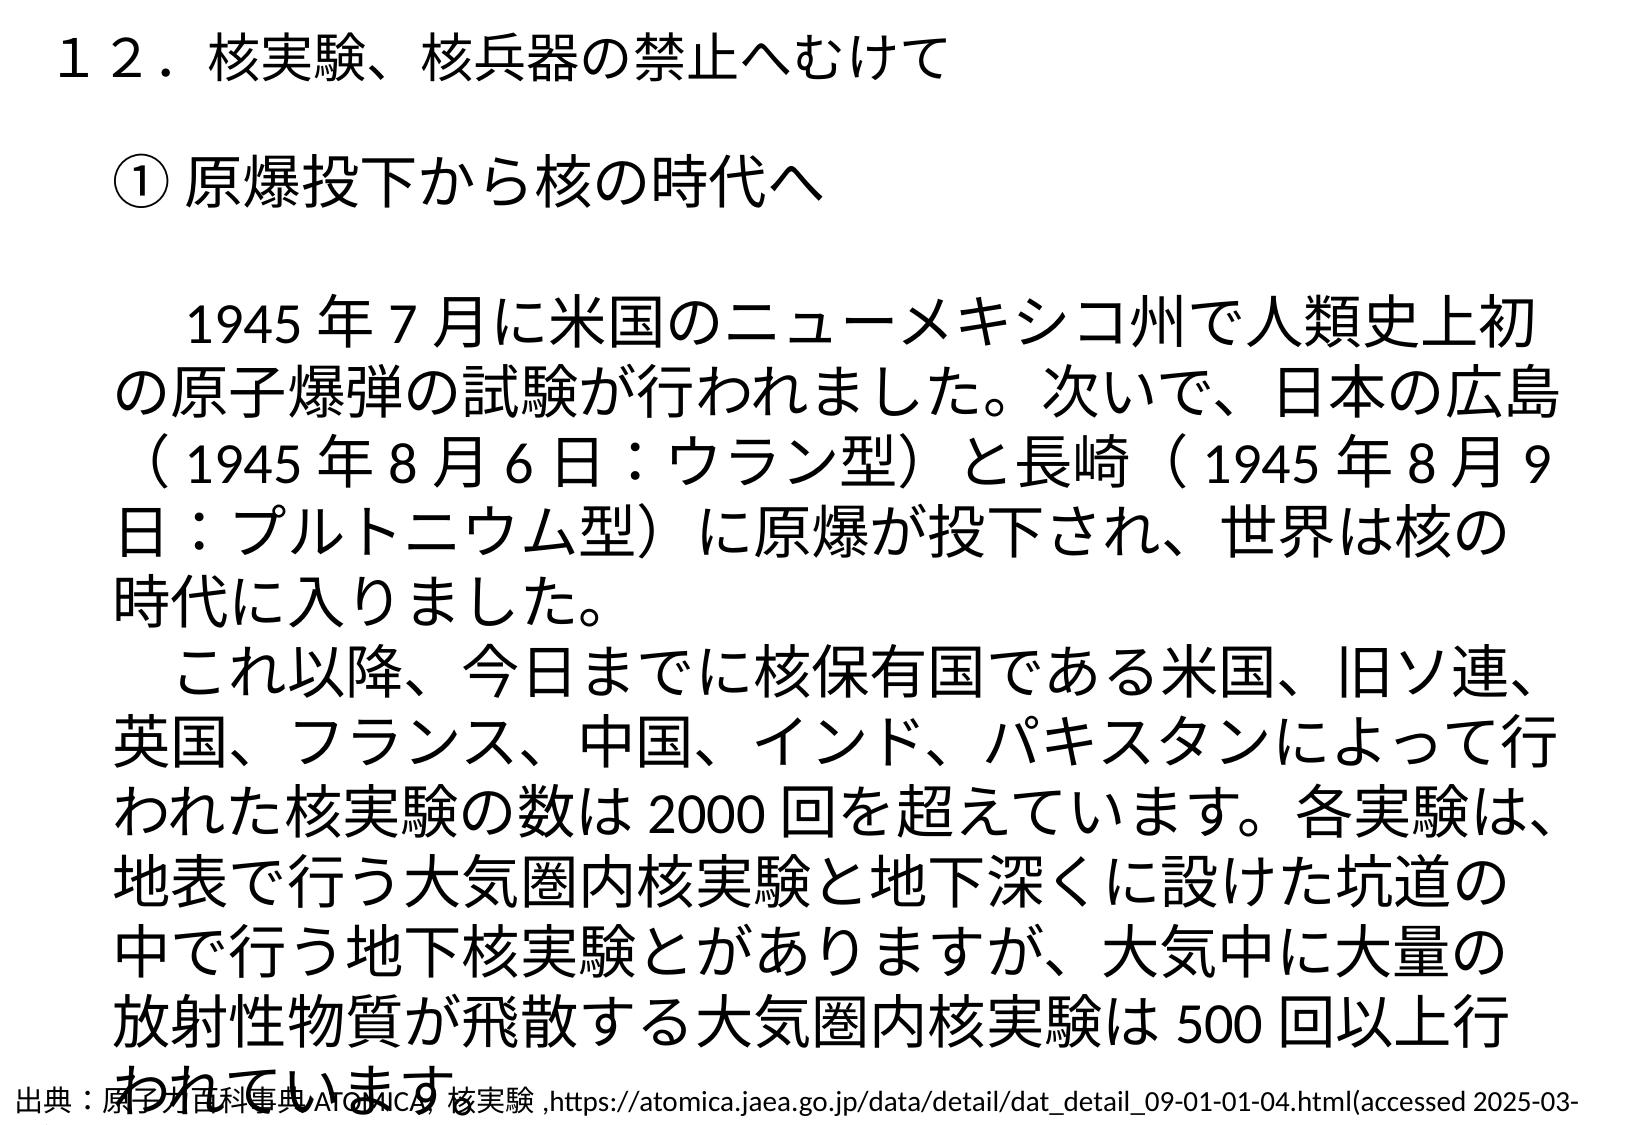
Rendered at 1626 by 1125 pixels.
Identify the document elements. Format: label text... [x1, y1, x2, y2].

text_box １２．核実験、核兵器の禁止へむけて [32, 24, 1466, 97]
text_box [32, 134, 1625, 210]
text_box ①原爆投下から核の時代へ 1945年7月に米国のニューメキシコ州で人類史上初の原子爆弾の試験が行われました。次いで、日本の広島（1945年8月6日：ウラン型）と長崎（1945年8月9日：プルトニウム型）に原爆が投下され、世界は核の時代に入りました。 これ以降、今日までに核保有国である米国、旧ソ連、英国、フランス、中国、インド、パキスタンによって行われた核実験の数は2000回を超えています。各実験は、地表で行う大気圏内核実験と地下深くに設けた坑道の中で行う地下核実験とがありますが、大気中に大量の放射性物質が飛散する大気圏内核実験は500回以上行われています。 [97, 137, 1579, 1074]
text_box 出典：原子力百科事典ATOMICA, 核実験,https://atomica.jaea.go.jp/data/detail/dat_detail_09-01-01-04.html(accessed 2025-03-25). [0, 1074, 1625, 1125]
